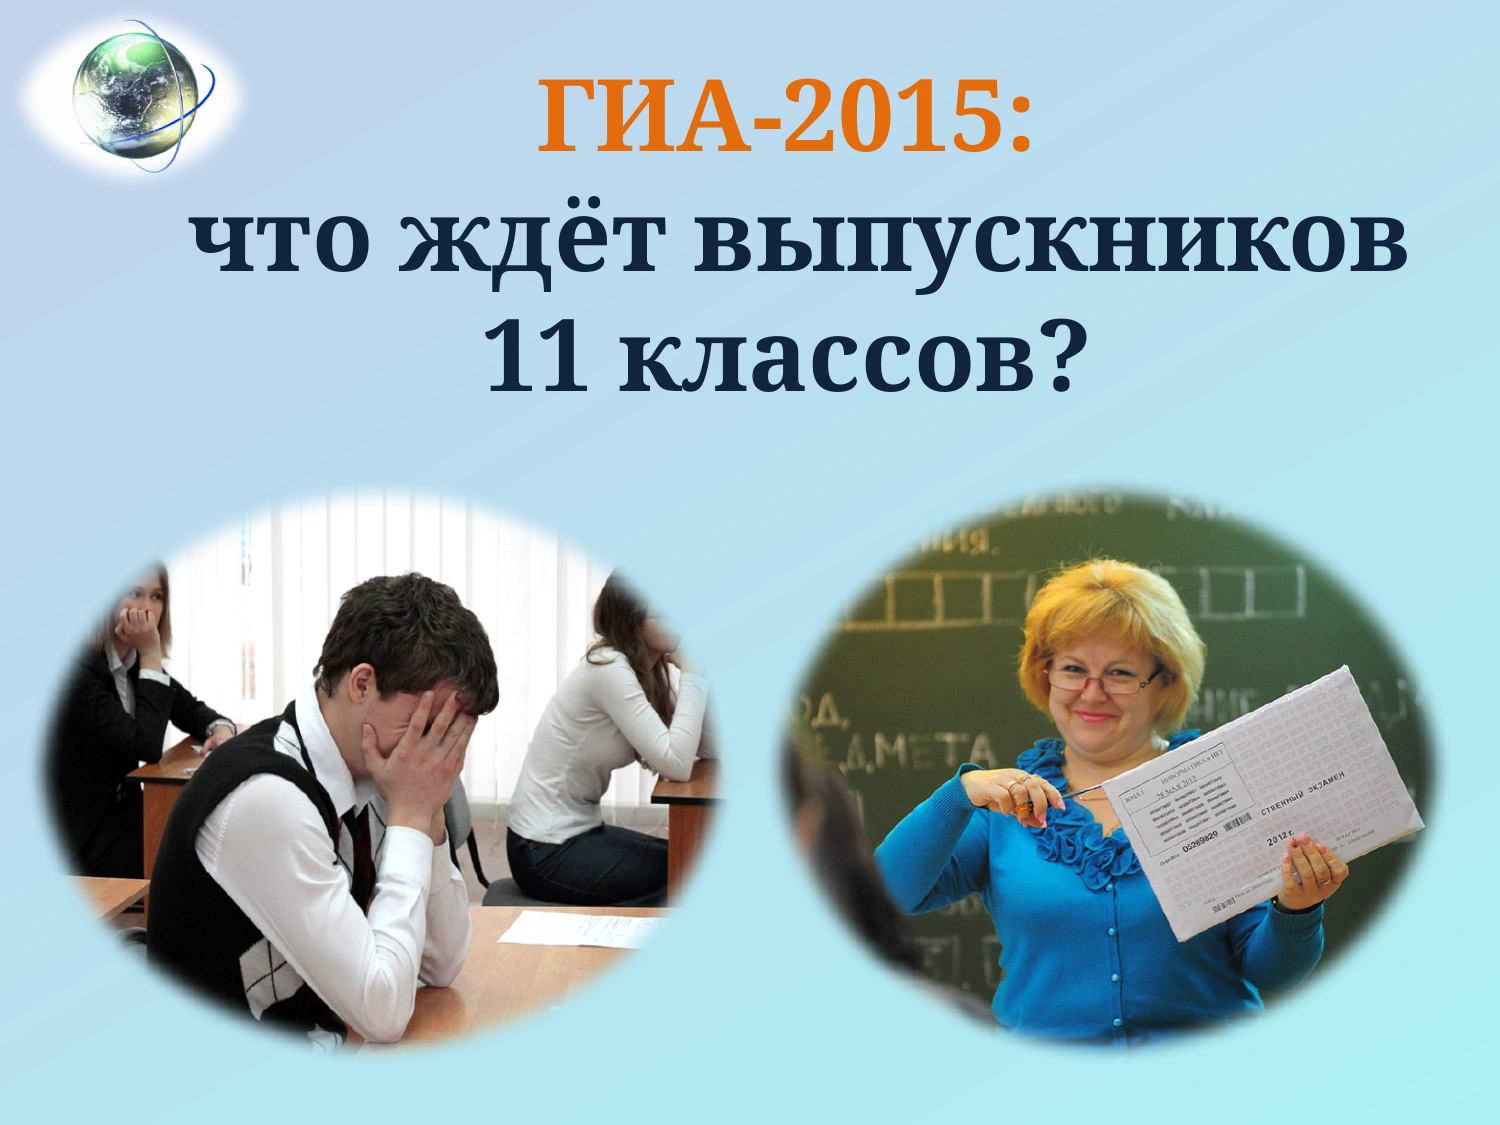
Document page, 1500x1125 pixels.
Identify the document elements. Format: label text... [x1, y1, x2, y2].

title ГИА-2015: что ждёт выпускников 11 классов? [162, 0, 1438, 463]
picture [0, 0, 263, 198]
picture [24, 474, 738, 1066]
picture [762, 474, 1454, 1066]
